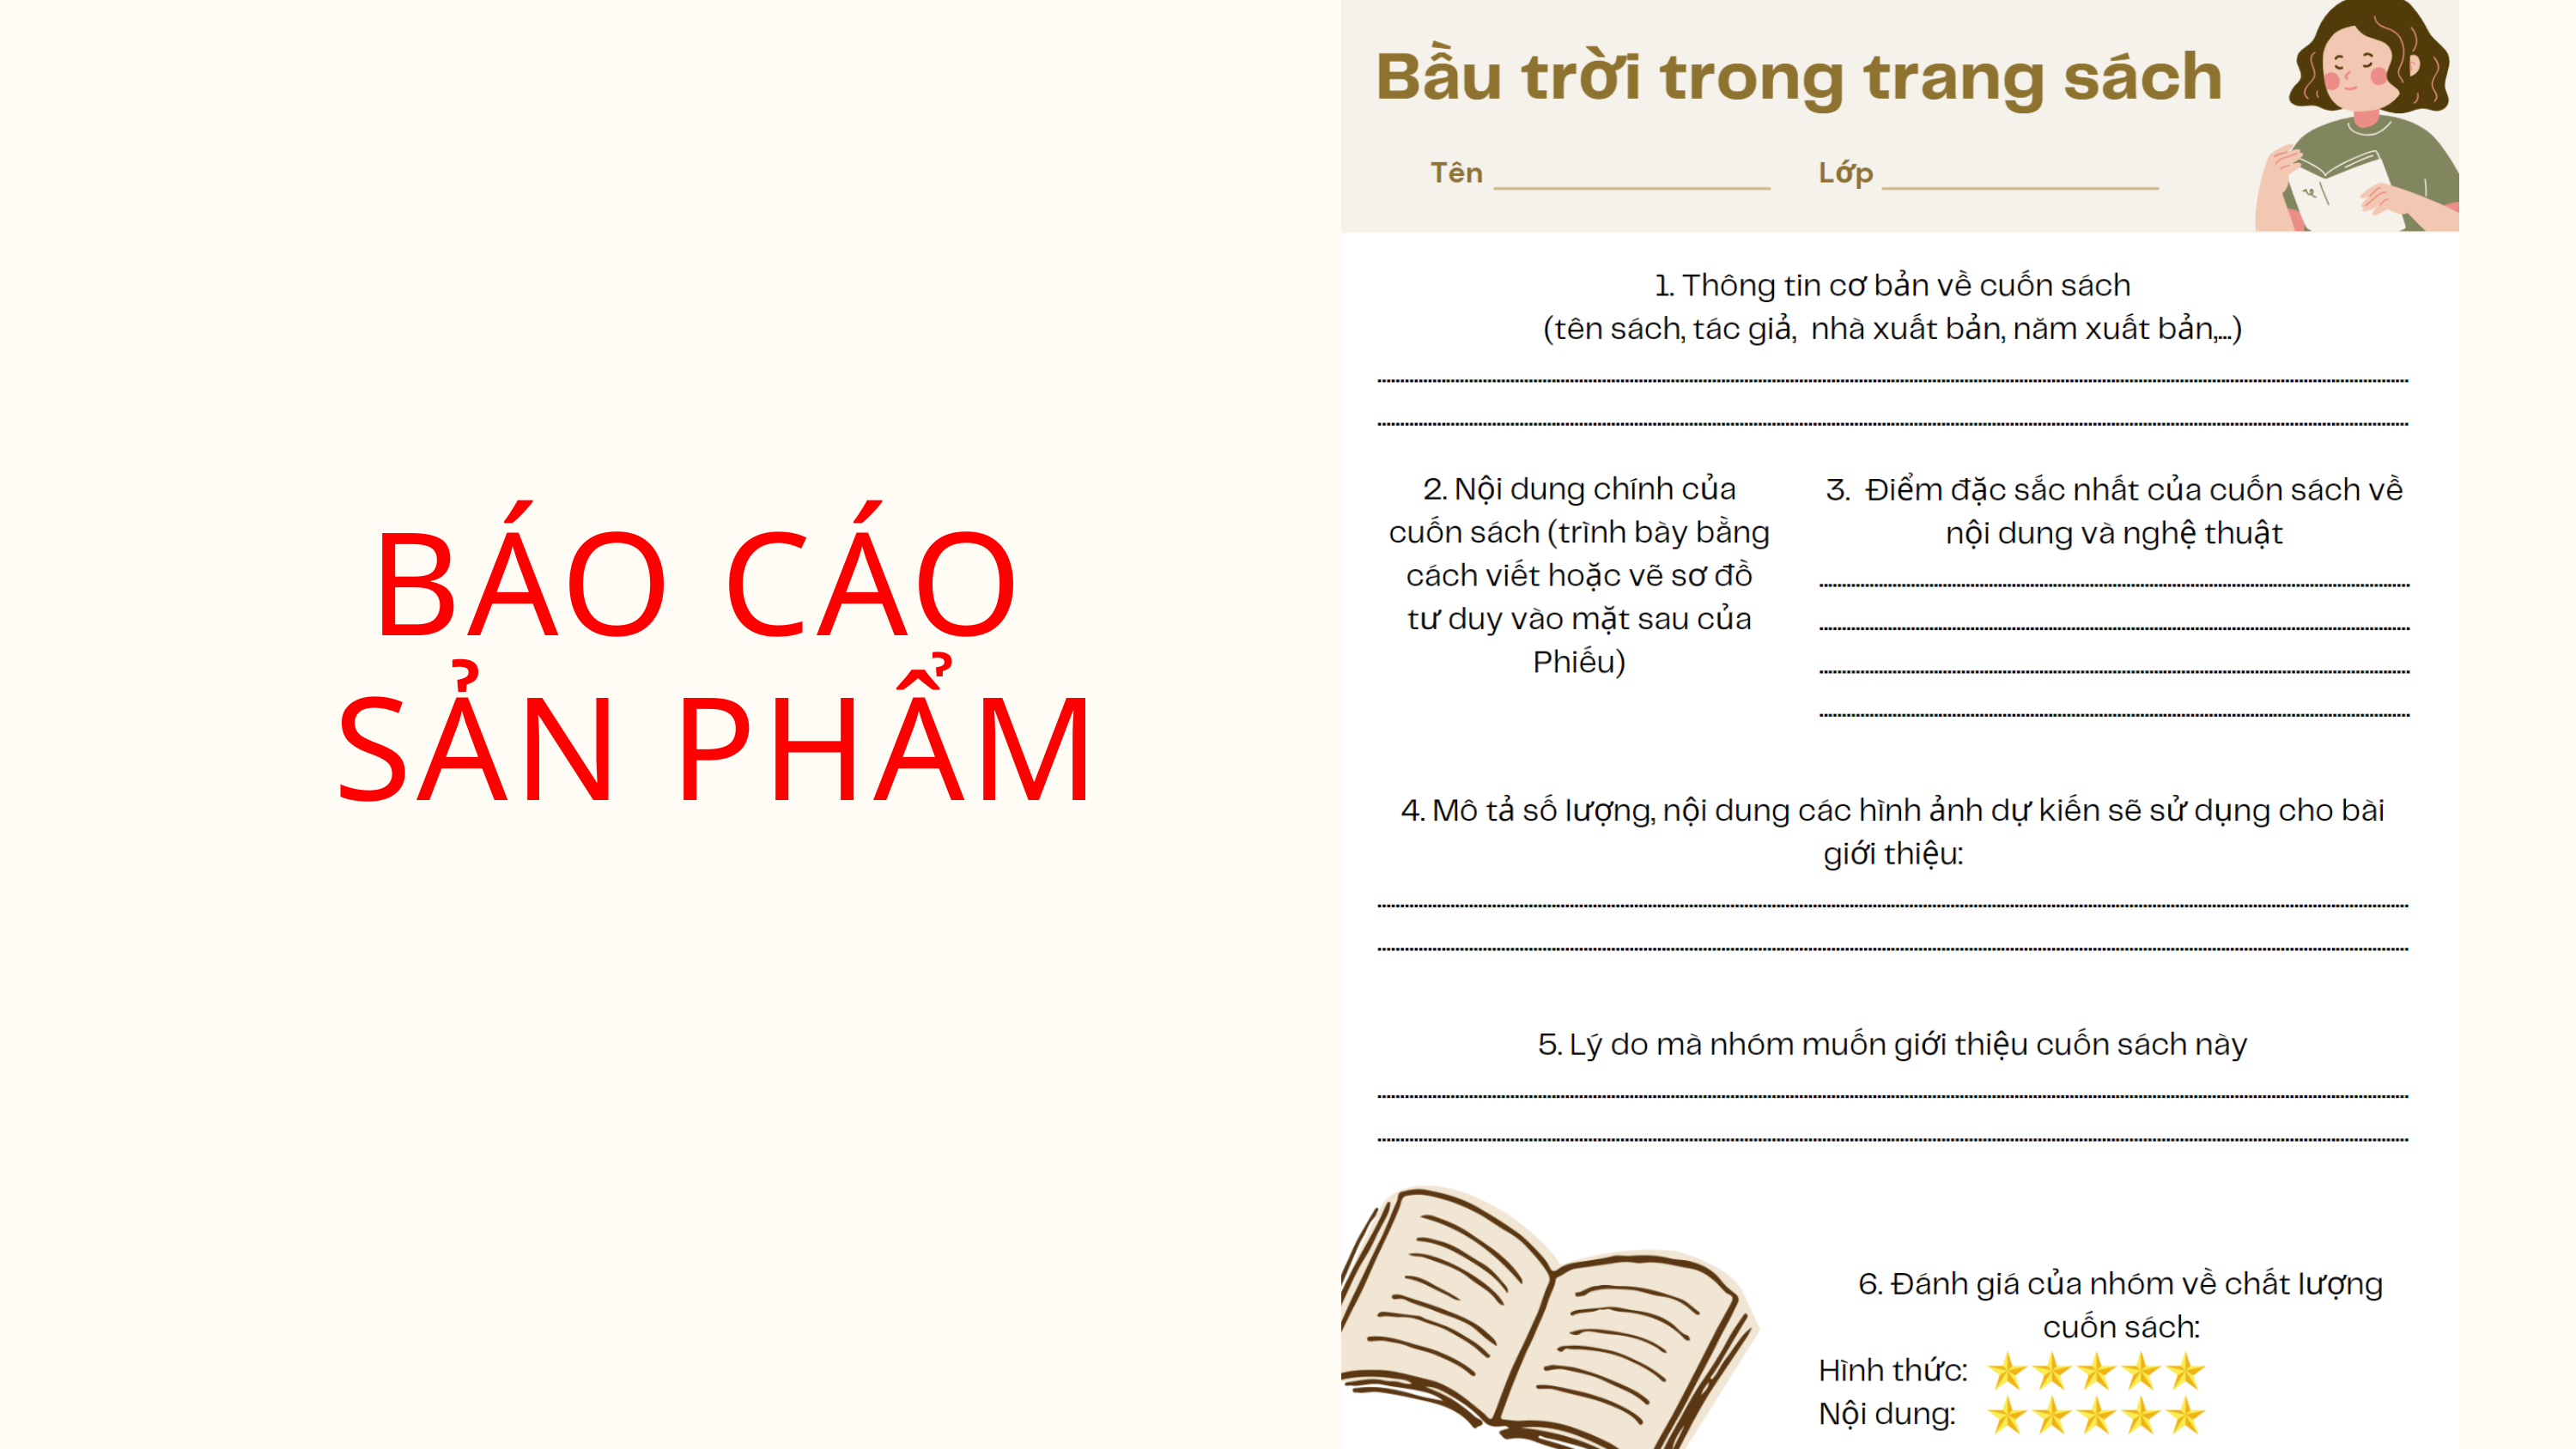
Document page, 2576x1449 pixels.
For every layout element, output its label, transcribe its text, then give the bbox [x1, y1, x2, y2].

picture [1341, 0, 2460, 1449]
text_box BÁO CÁO SẢN PHẨM [0, 505, 1336, 922]
